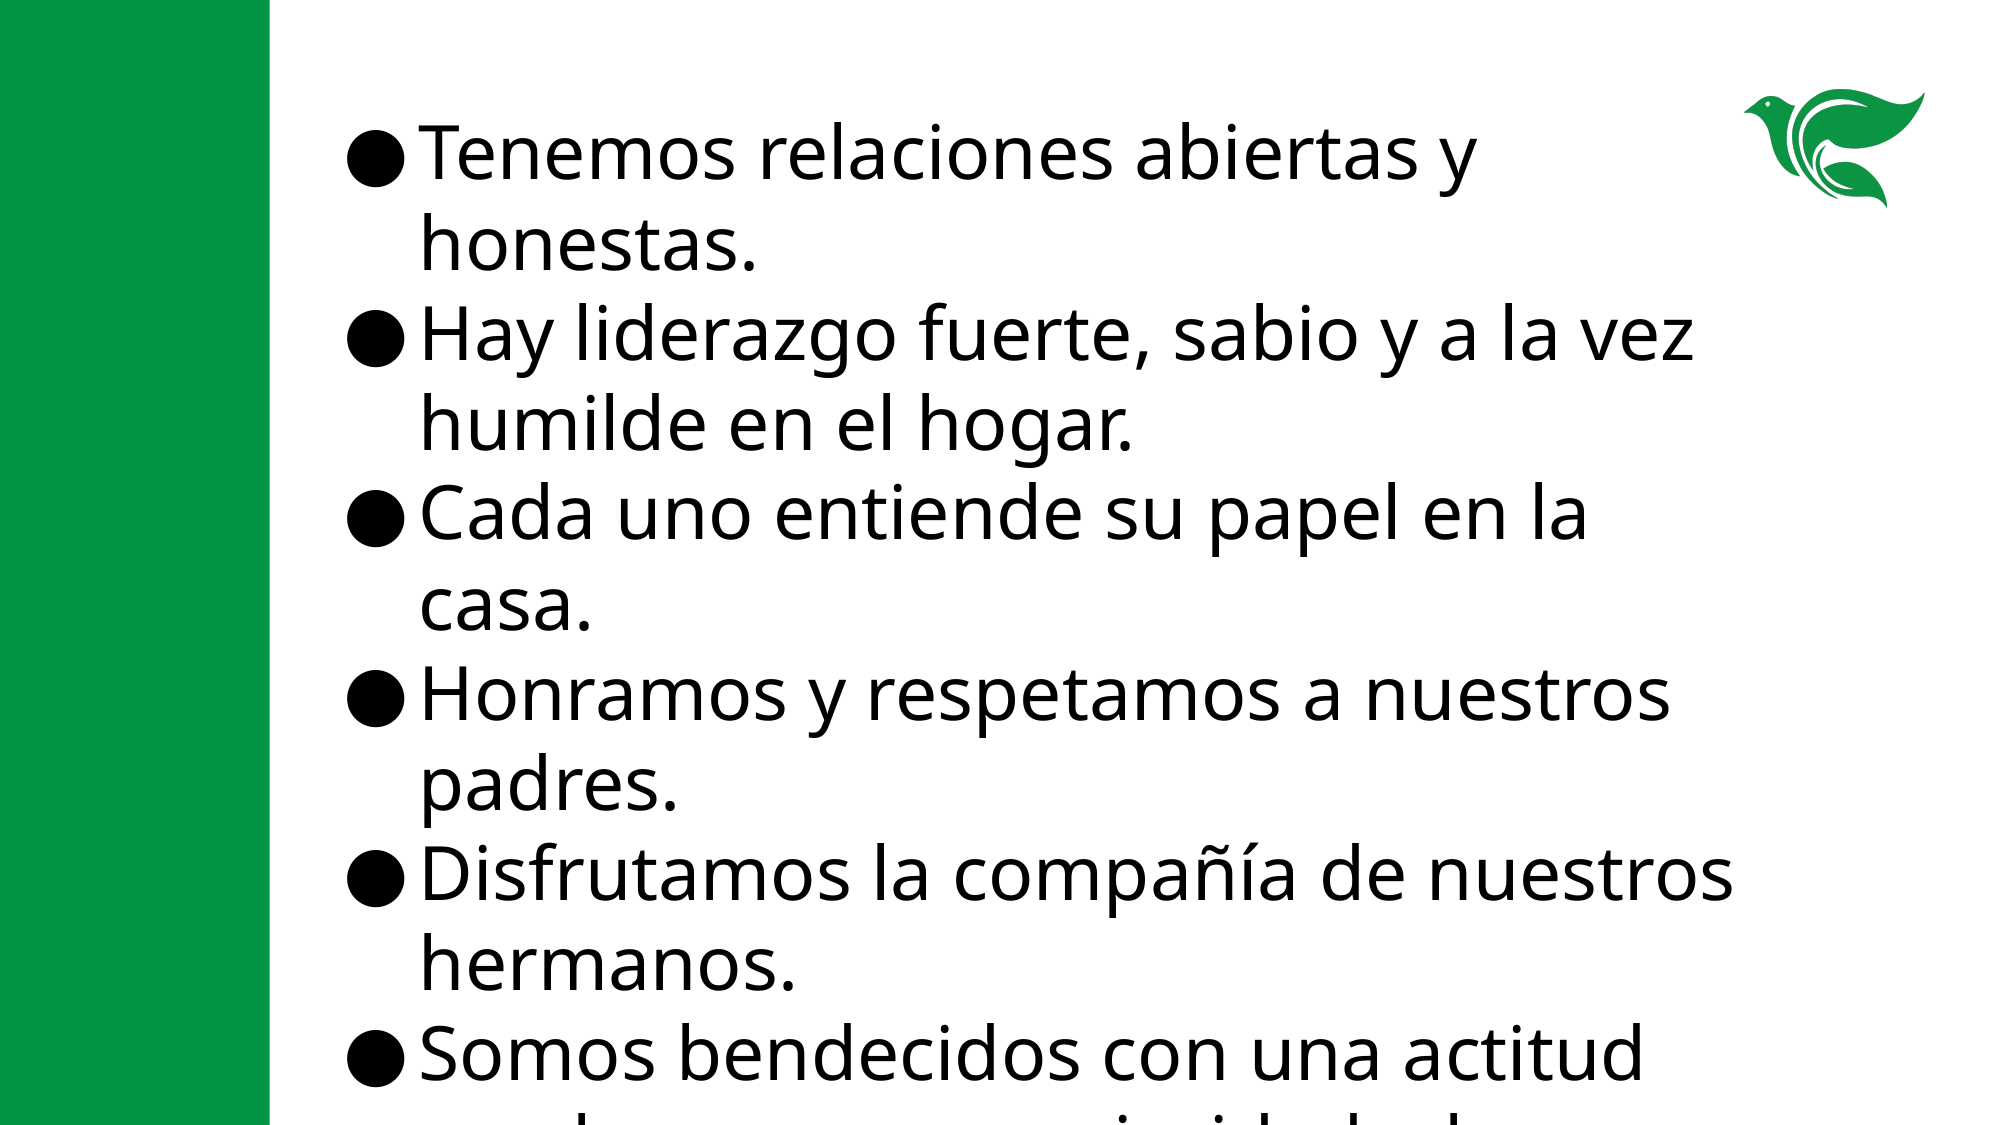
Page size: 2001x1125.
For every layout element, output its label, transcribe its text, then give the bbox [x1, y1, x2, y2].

text_box [0, 0, 270, 1125]
text_box Tenemos relaciones abiertas y honestas. Hay liderazgo fuerte, sabio y a la vez humilde en el hogar. Cada uno entiende su papel en la casa. Honramos y respetamos a nuestros padres. Disfrutamos la compañía de nuestros hermanos. Somos bendecidos con una actitud que le pone gran prioridad a la familia. [328, 97, 1752, 1125]
picture [1722, 47, 1953, 240]
